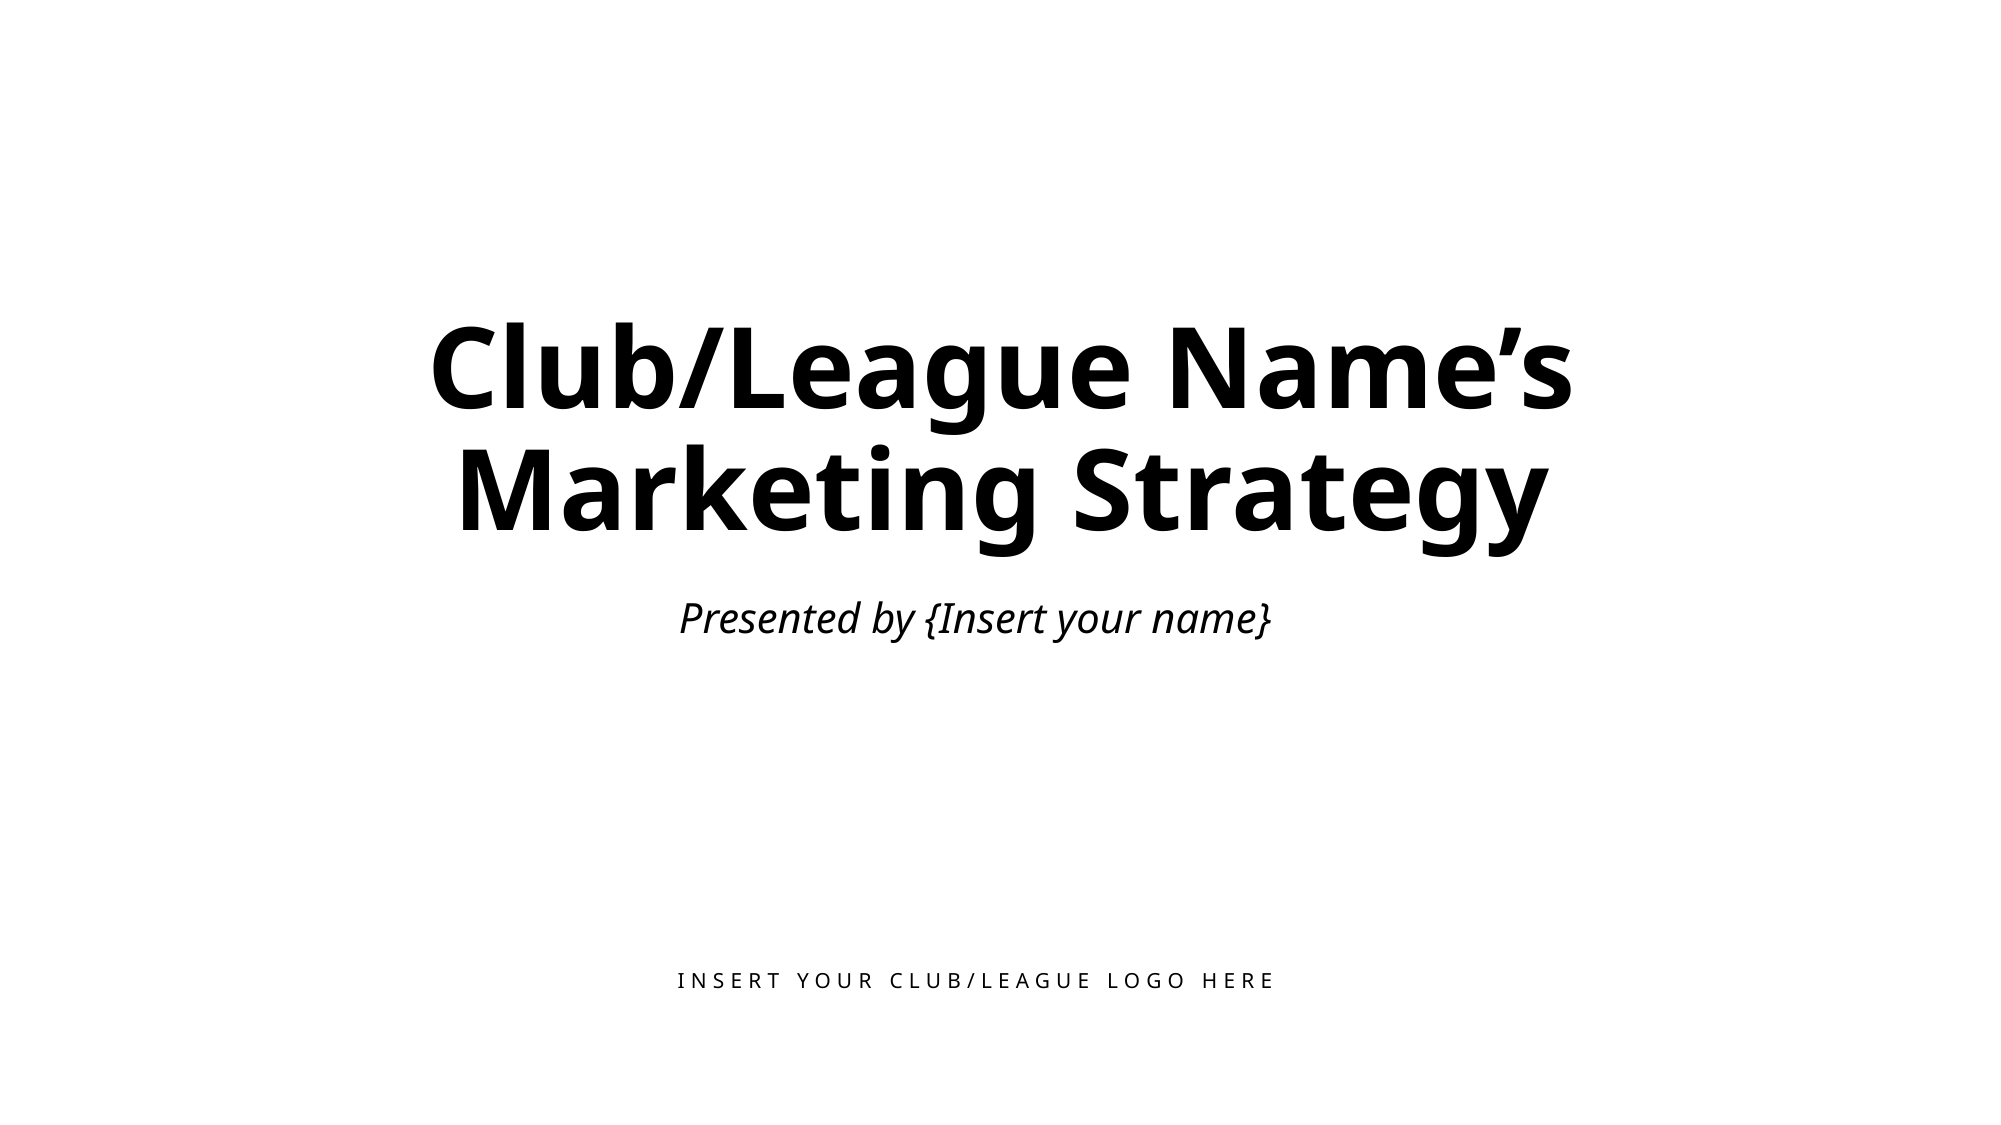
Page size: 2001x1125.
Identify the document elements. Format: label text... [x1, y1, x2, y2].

title Club/League Name’s Marketing Strategy [251, 170, 1752, 562]
text_box INSERT YOUR CLUB/LEAGUE LOGO HERE [0, 963, 1975, 1045]
subtitle Presented by {Insert your name} [0, 590, 1975, 672]
